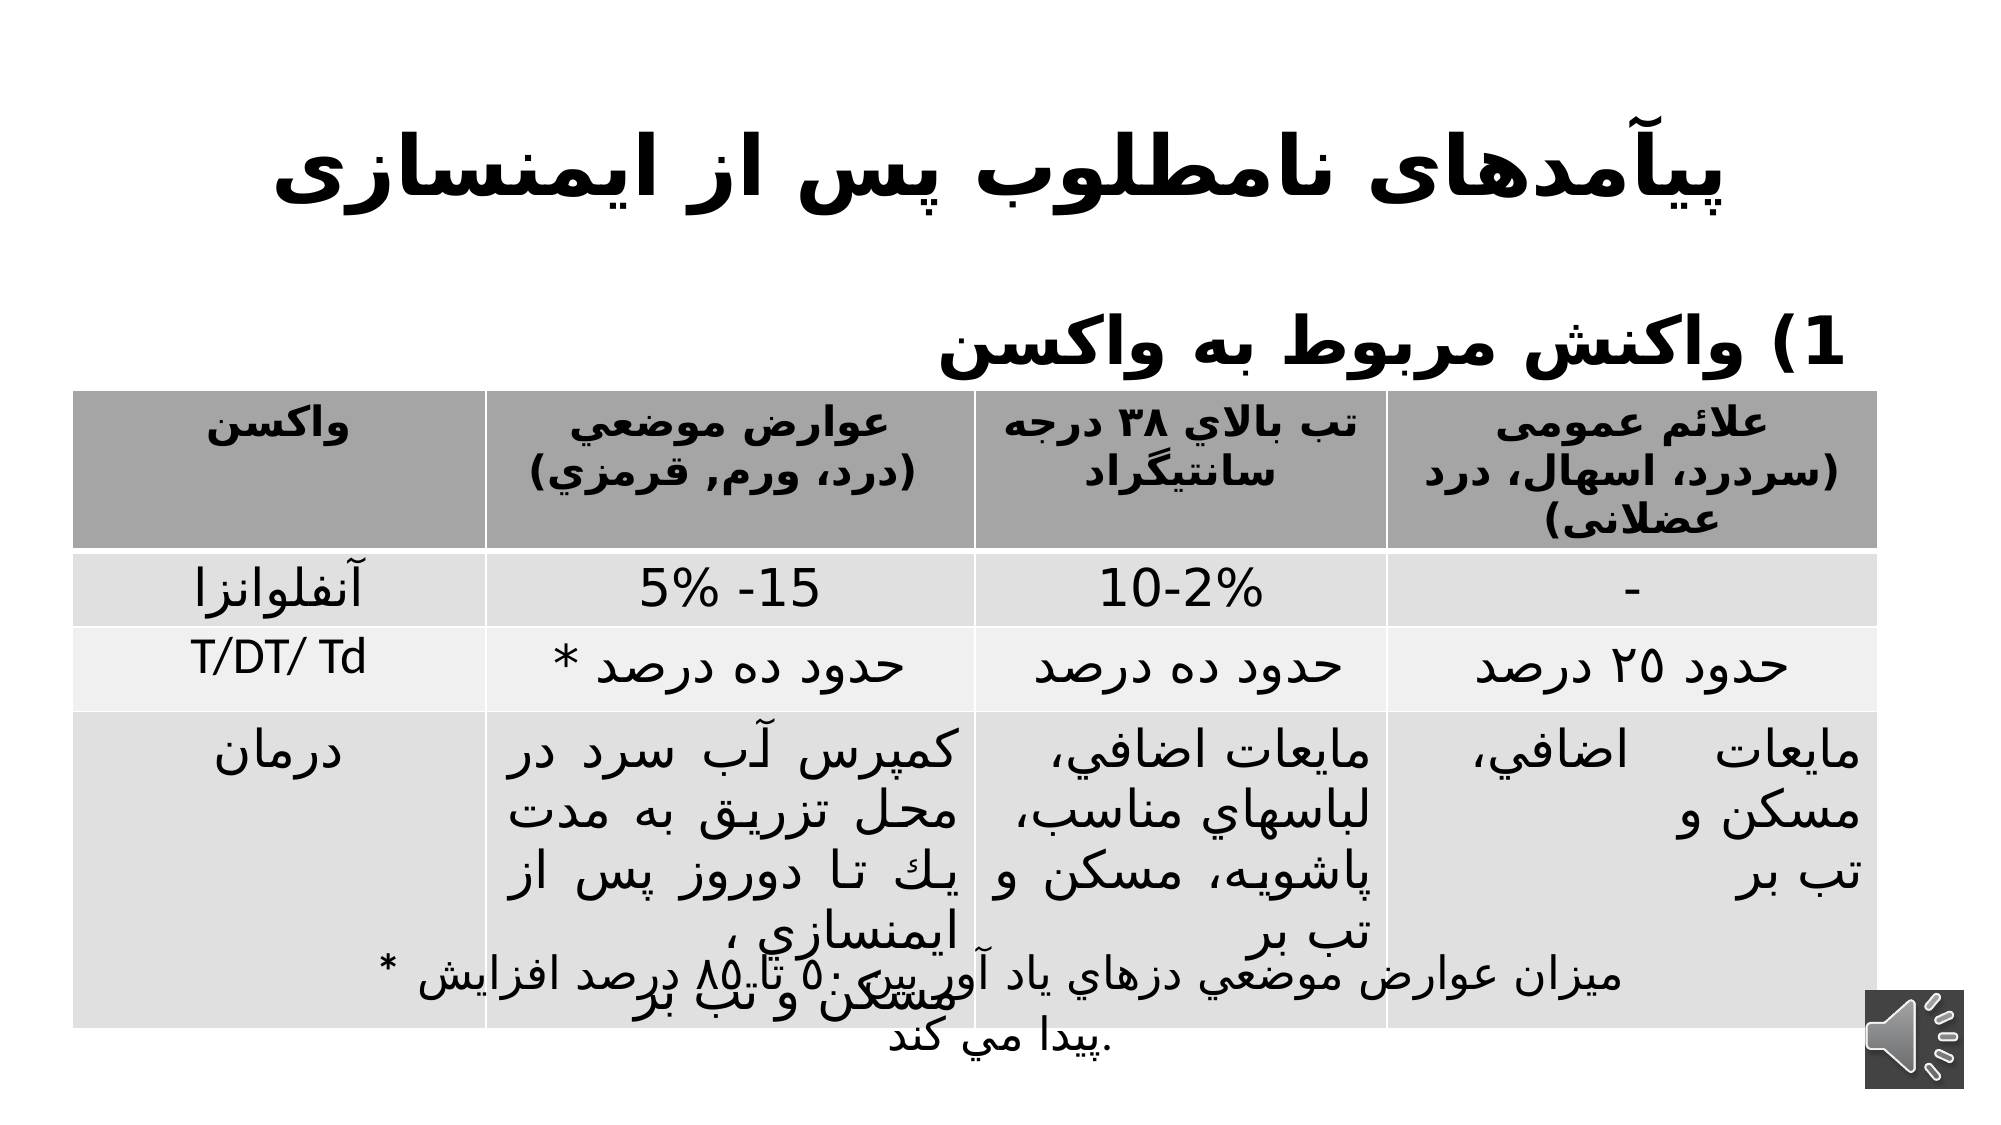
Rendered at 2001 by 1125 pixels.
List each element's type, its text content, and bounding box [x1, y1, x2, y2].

table_cell مايعات اضافي، لباسهاي مناسب، پاشويه، مسكن و تب بر [976, 712, 1386, 907]
table_cell آنفلوانزا [73, 554, 485, 626]
table_cell حدود ده درصد * [487, 628, 974, 711]
table_header تب بالاي ٣٨ درجه سانتيگراد [976, 391, 1386, 548]
table_cell درمان [73, 712, 485, 1028]
table_cell 10-2% [976, 554, 1386, 626]
table_cell T/DT/ Td [73, 628, 485, 711]
table_cell 15- 5% [487, 554, 974, 626]
table_cell حدود ده درصد [976, 628, 1386, 711]
title پیآمدهای نامطلوب پس از ایمنسازی [137, 59, 1863, 278]
table_cell حدود ٢٥ درصد [1388, 628, 1877, 711]
table_header واكسن [73, 391, 485, 548]
table_header عوارض موضعي (درد، ورم, قرمزي) [487, 391, 974, 548]
list 1) واکنش مربوط به واکسن [137, 299, 1863, 389]
text_box * ميزان عوارض موضعي دزهاي ياد آور بين ٥٠ تا ٨٥ درصد افزايش پيدا مي كند. [348, 907, 1652, 1067]
picture [1864, 989, 1965, 1090]
table_header علائم عمومی (سردرد، اسهال، درد عضلانی) [1388, 391, 1877, 548]
table_cell - [1388, 554, 1877, 626]
table_cell مايعات اضافي، مسكن و تب بر [1388, 712, 1877, 1028]
table_cell كمپرس آب سرد در محل تزريق به مدت يك تا دوروز پس از ايمنسازي ، مسكن و تب بر [487, 712, 974, 907]
